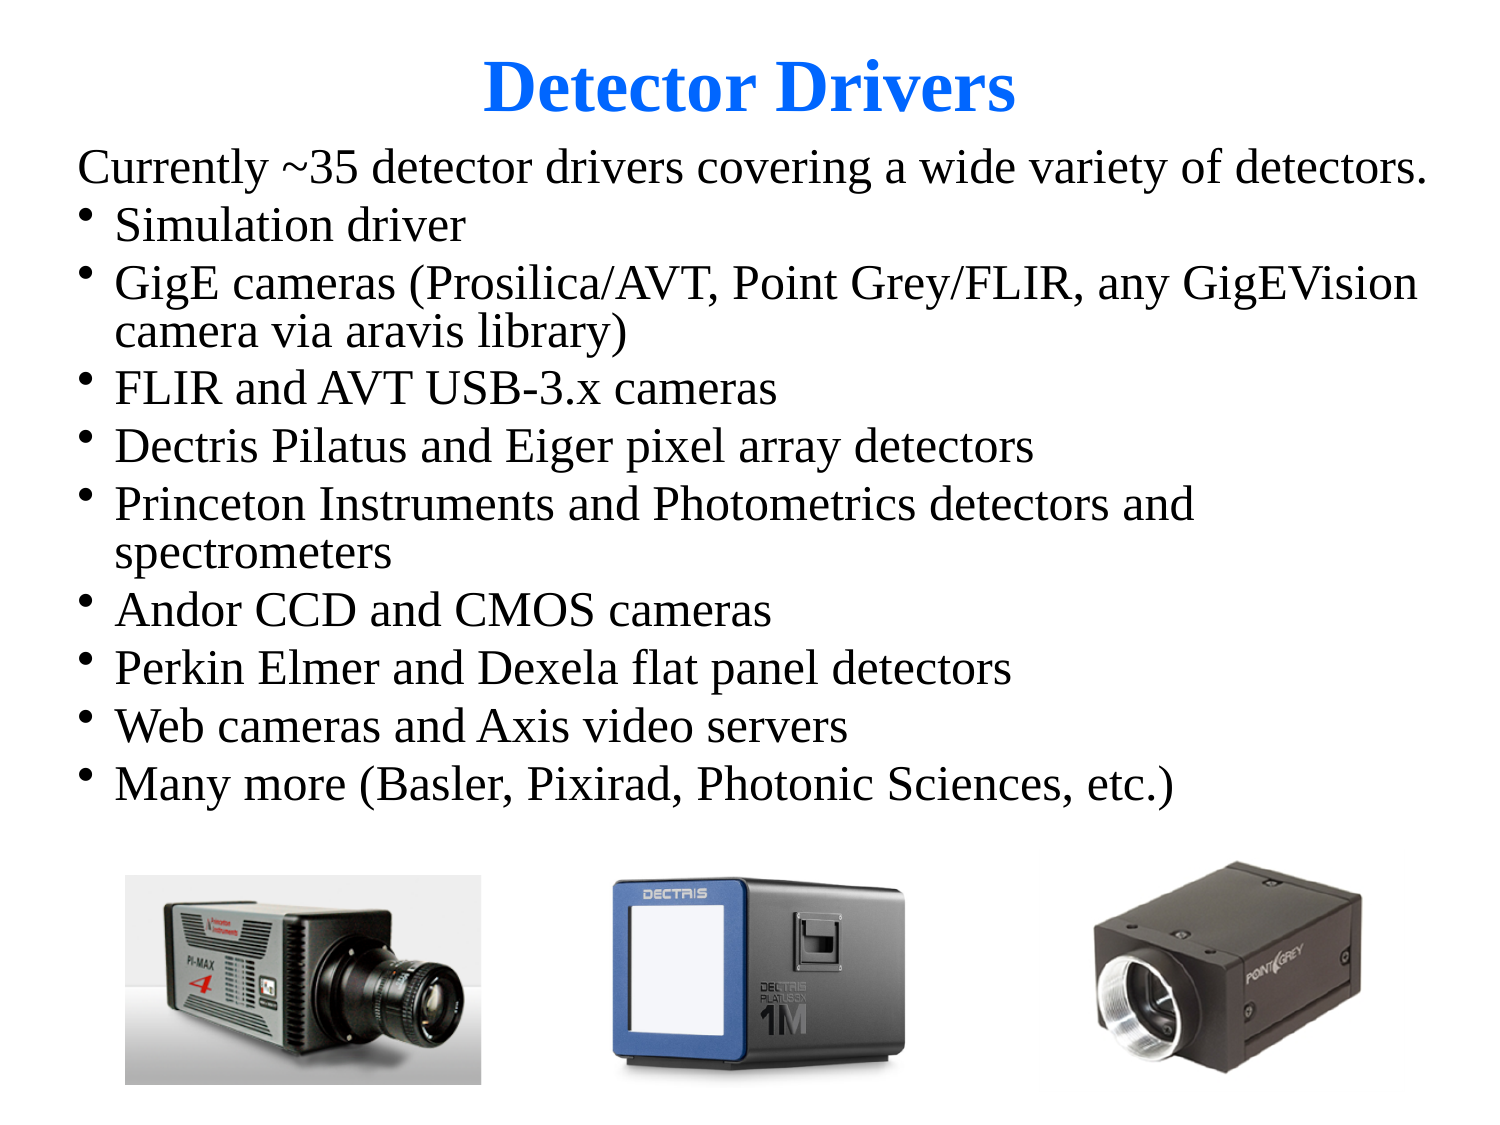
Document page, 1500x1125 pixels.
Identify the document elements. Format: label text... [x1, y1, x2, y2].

picture [1024, 849, 1406, 1092]
picture [562, 839, 971, 1089]
picture [124, 874, 482, 1086]
list Currently ~35 detector drivers covering a wide variety of detectors. Simulation driver GigE cameras (Prosilica/AVT, Point Grey/FLIR, any GigEVision camera via aravis library) FLIR and AVT USB-3.x cameras Dectris Pilatus and Eiger pixel array detectors Princeton Instruments and Photometrics detectors and spectrometers Andor CCD and CMOS cameras Perkin Elmer and Dexela flat panel detectors Web cameras and Axis video servers Many more (Basler, Pixirad, Photonic Sciences, etc.) [62, 137, 1463, 863]
title Detector Drivers [112, 37, 1388, 125]
